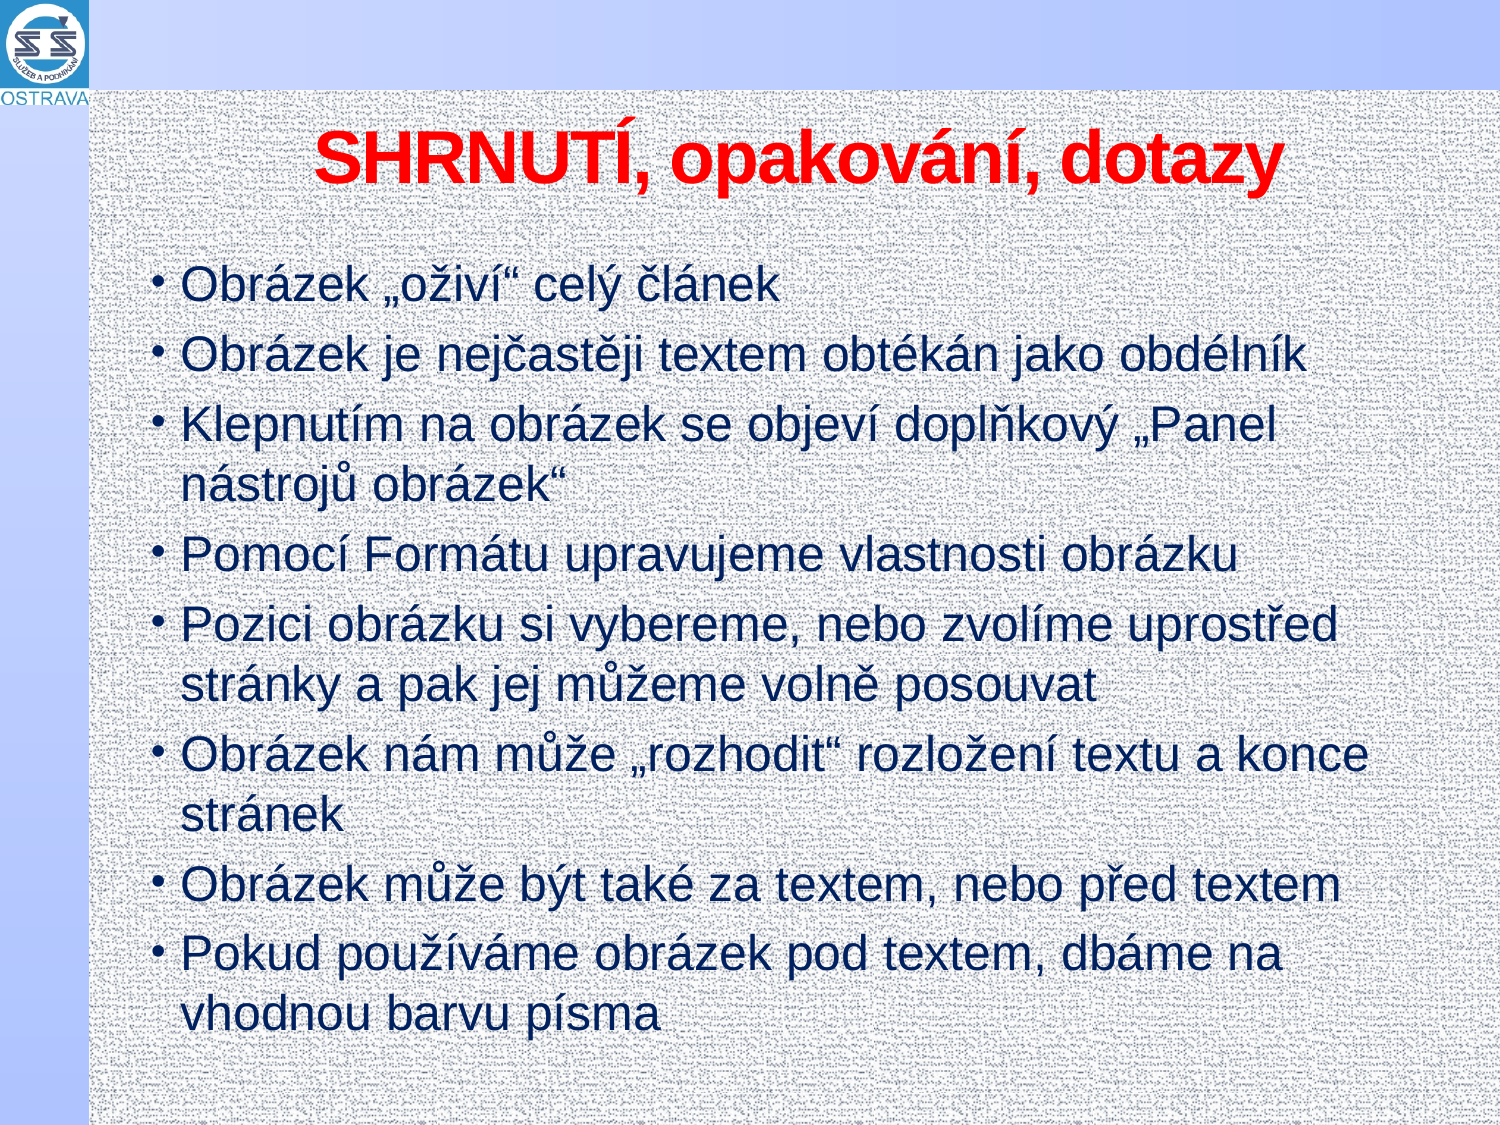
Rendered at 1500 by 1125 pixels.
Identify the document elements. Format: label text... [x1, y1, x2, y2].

picture [0, 0, 89, 105]
title SHRNUTÍ, opakování, dotazy [135, 94, 1465, 213]
list Obrázek „oživí“ celý článek Obrázek je nejčastěji textem obtékán jako obdélník Klepnutím na obrázek se objeví doplňkový „Panel nástrojů obrázek“ Pomocí Formátu upravujeme vlastnosti obrázku Pozici obrázku si vybereme, nebo zvolíme uprostřed stránky a pak jej můžeme volně posouvat Obrázek nám může „rozhodit“ rozložení textu a konce stránek Obrázek může být také za textem, nebo před textem Pokud používáme obrázek pod textem, dbáme na vhodnou barvu písma [135, 243, 1465, 1100]
